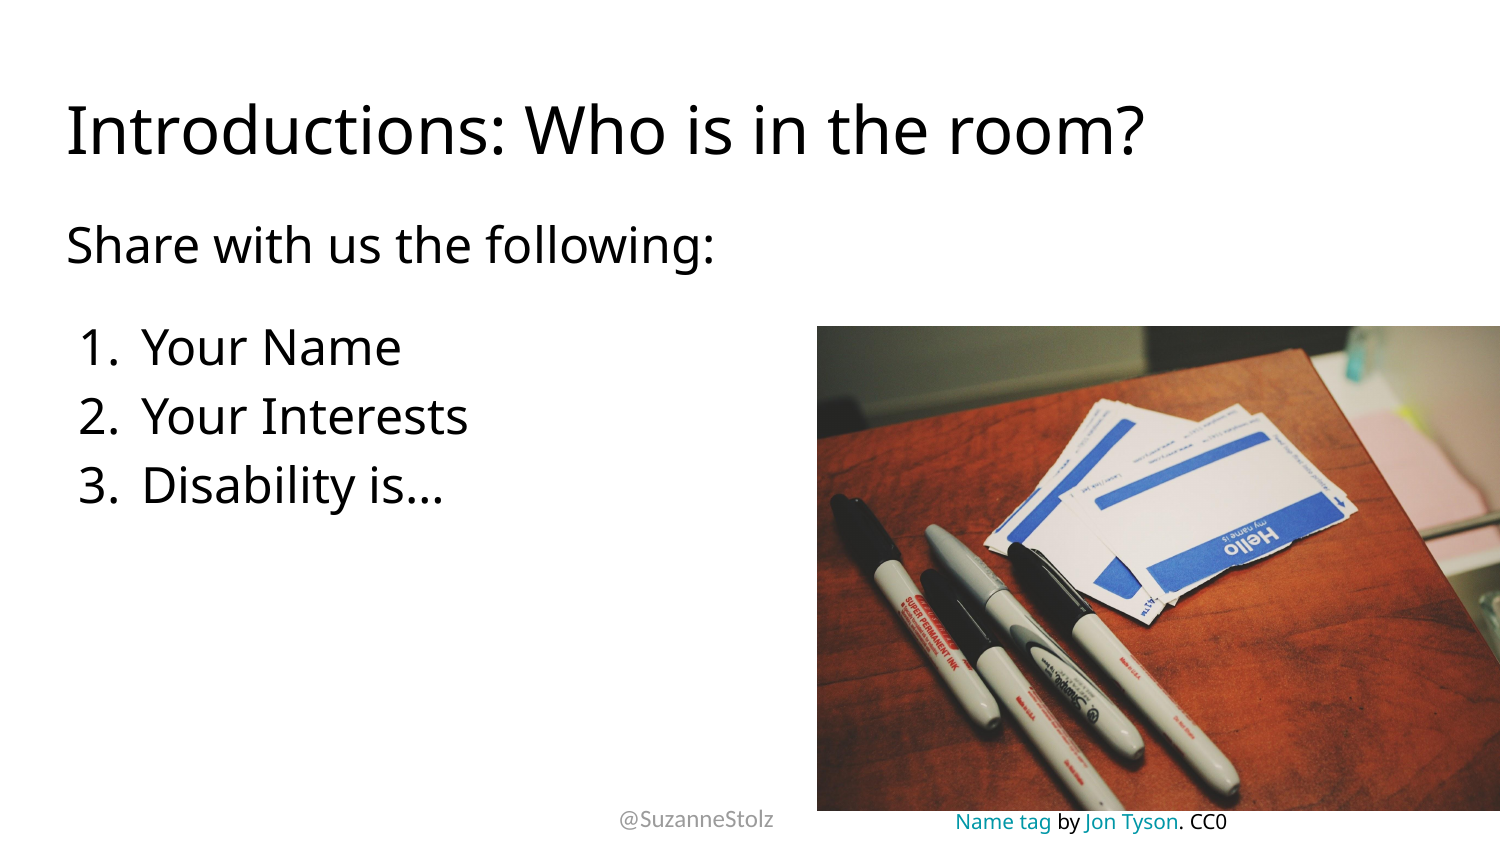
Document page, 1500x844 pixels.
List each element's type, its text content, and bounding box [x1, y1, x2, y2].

list Share with us the following: Your Name Your Interests Disability is… [51, 189, 1449, 750]
text_box Name tag by Jon Tyson. CC0 [940, 819, 1434, 844]
text_box @SuzanneStolz [603, 794, 800, 844]
title Introductions: Who is in the room? [51, 72, 1449, 167]
picture [817, 326, 1500, 812]
